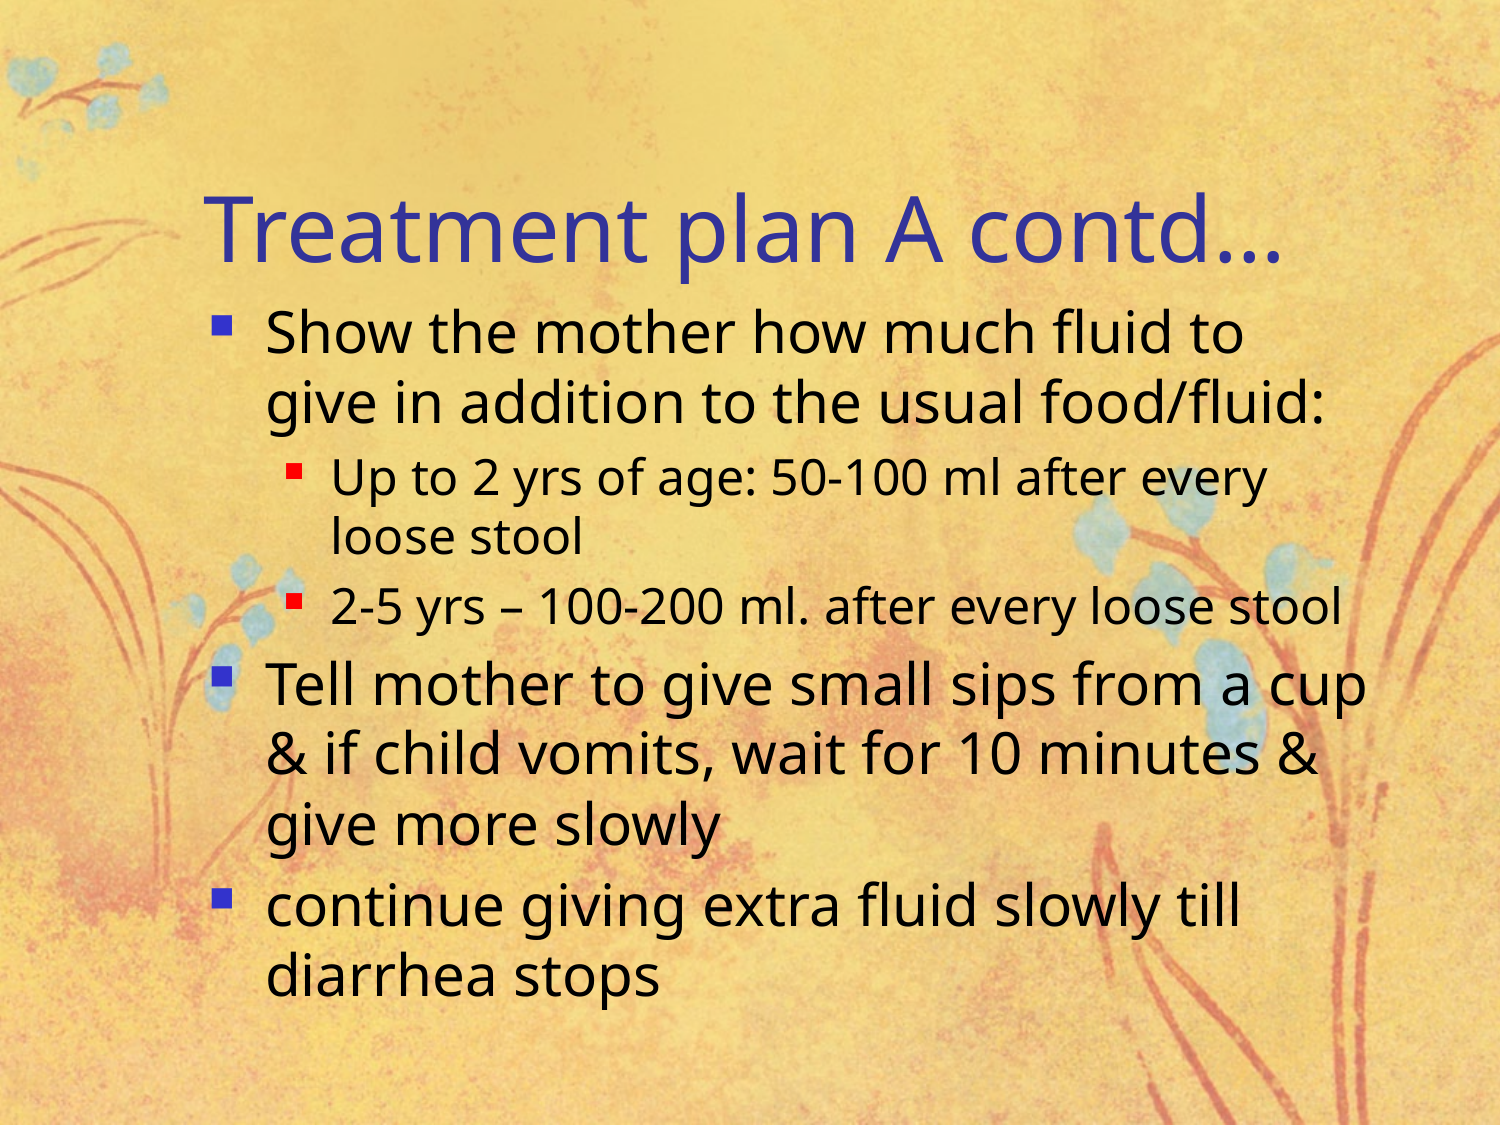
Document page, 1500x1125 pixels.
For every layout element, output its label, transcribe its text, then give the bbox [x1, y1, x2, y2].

list Show the mother how much fluid to give in addition to the usual food/fluid: Up to 2 yrs of age: 50-100 ml after every loose stool 2-5 yrs – 100-200 ml. after every loose stool Tell mother to give small sips from a cup & if child vomits, wait for 10 minutes & give more slowly continue giving extra fluid slowly till diarrhea stops [193, 287, 1388, 1007]
title Treatment plan A contd… [188, 101, 1468, 289]
